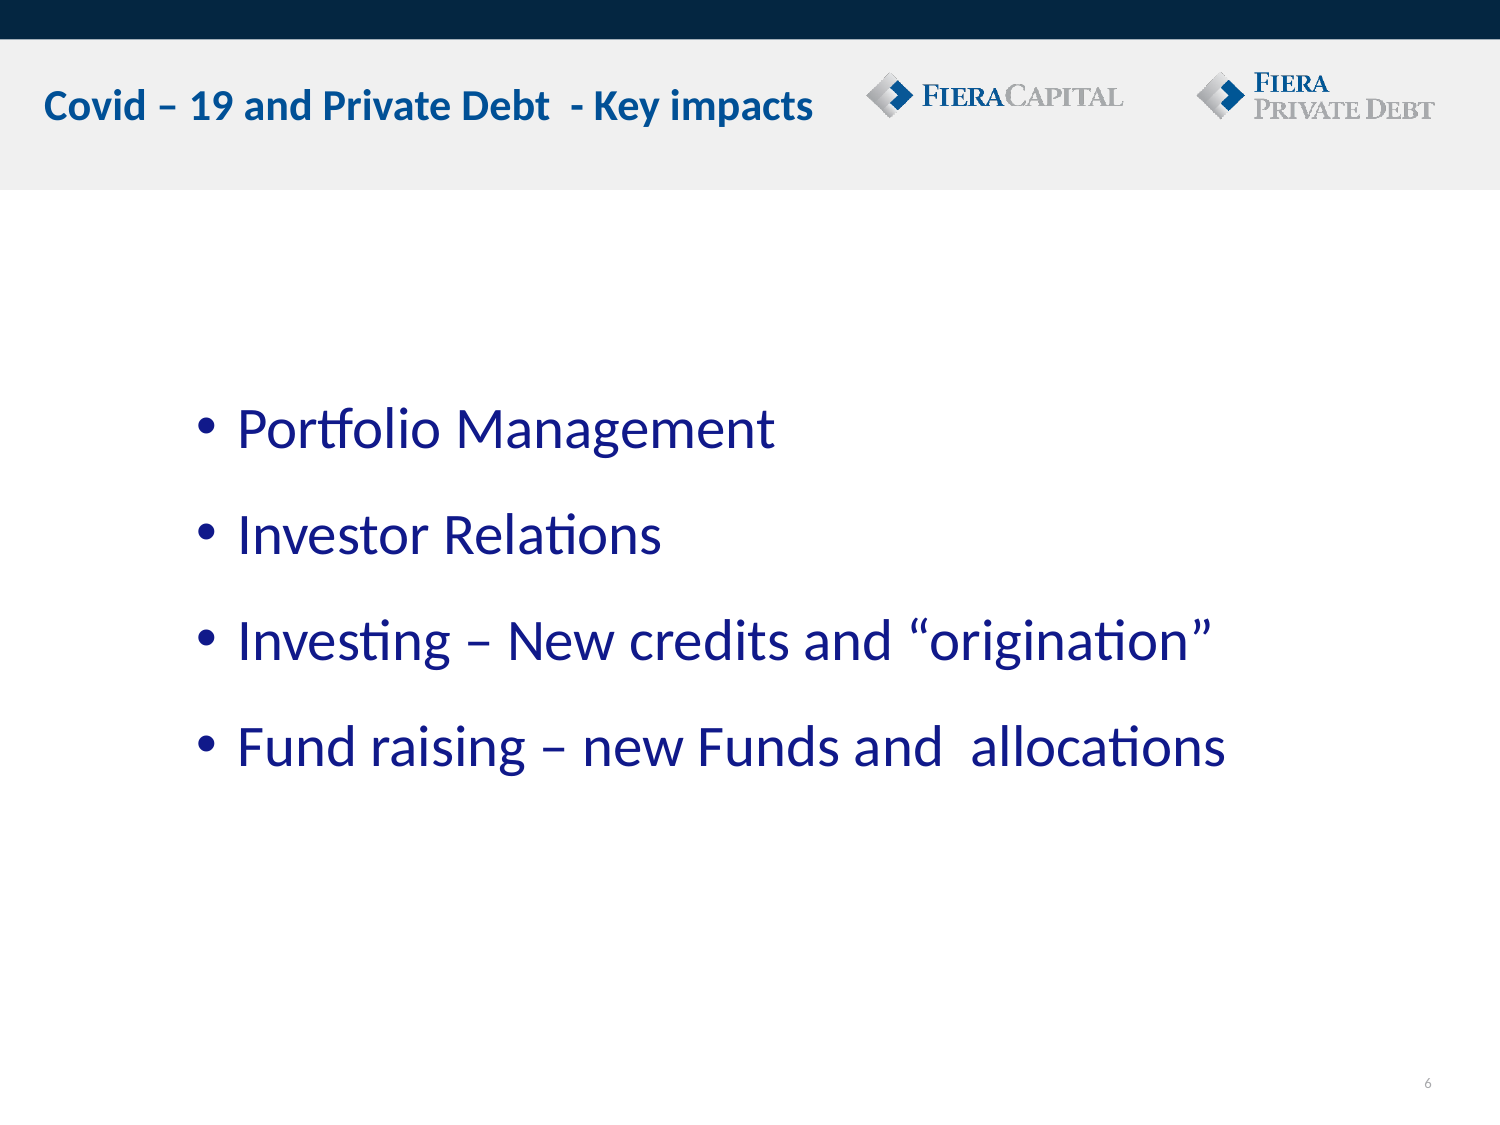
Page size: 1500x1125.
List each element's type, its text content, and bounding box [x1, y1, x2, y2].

text_box Portfolio Management Investor Relations Investing – New credits and “origination” Fund raising – new Funds and allocations [181, 347, 1453, 786]
title Covid – 19 and Private Debt - Key impacts [44, 82, 1029, 176]
picture [862, 71, 1500, 126]
slide_number 6 [1368, 1058, 1432, 1092]
